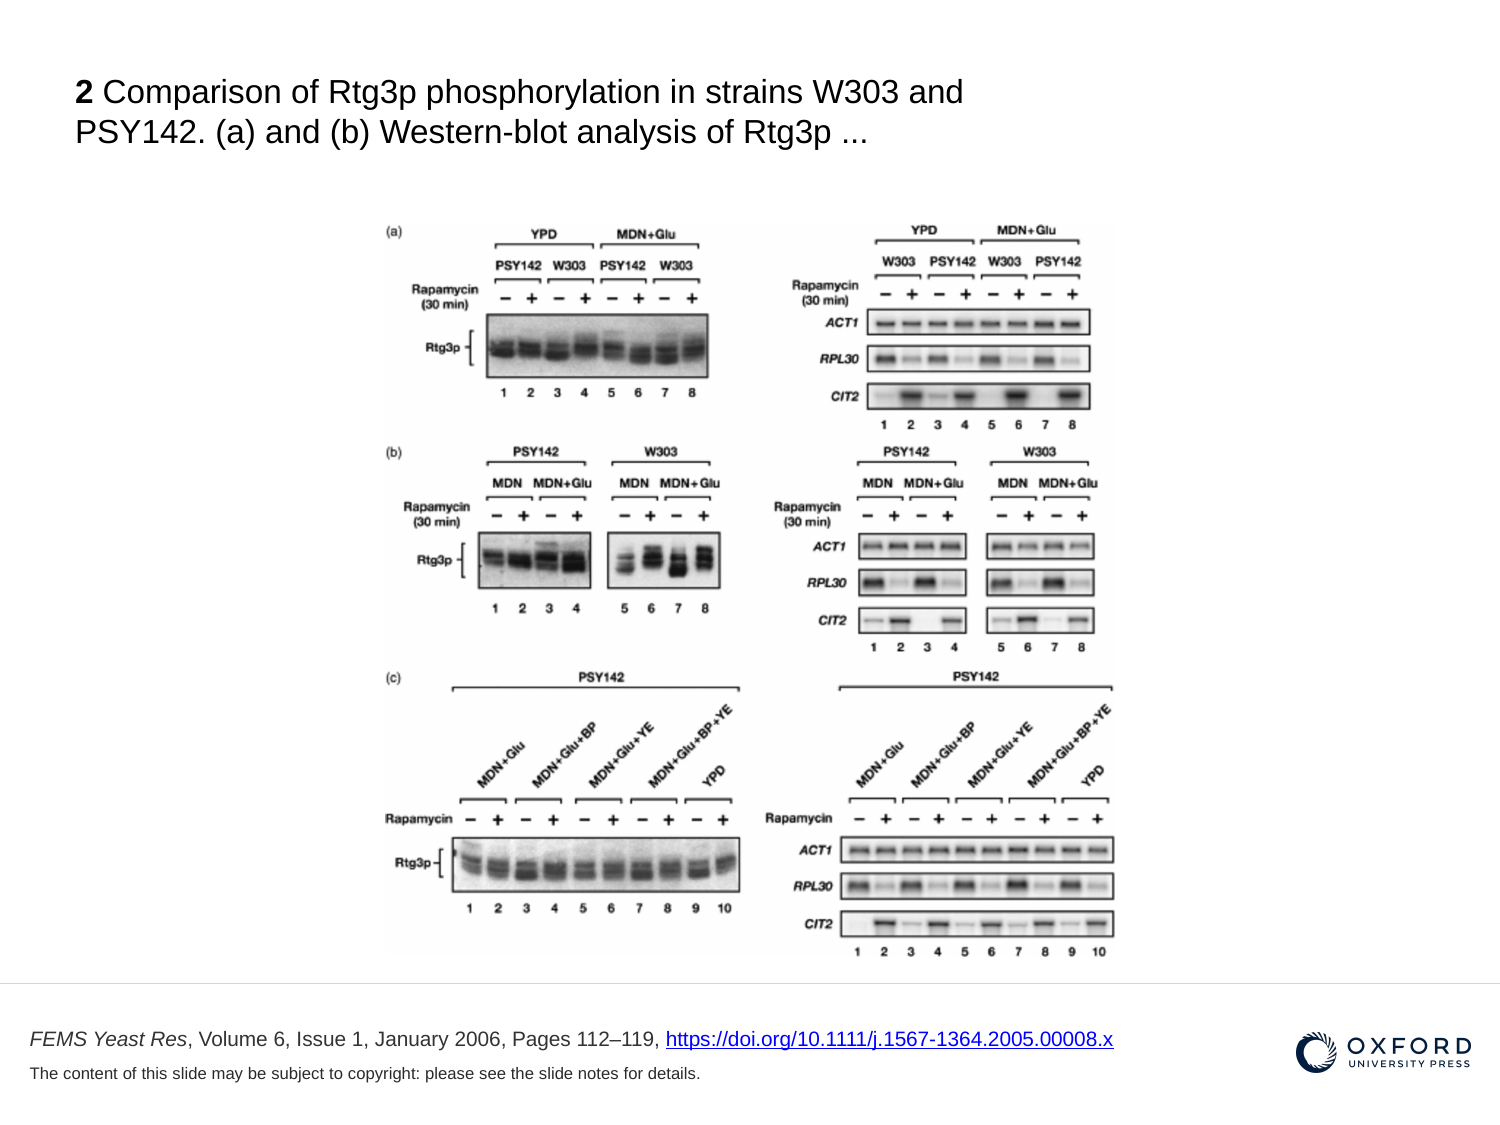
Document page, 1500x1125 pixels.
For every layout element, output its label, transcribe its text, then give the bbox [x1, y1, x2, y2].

footer FEMS Yeast Res, Volume 6, Issue 1, January 2006, Pages 112–119, https://doi.org/10.1111/j.1567-1364.2005.00008.x The content of this slide may be subject to copyright: please see the slide notes for details. [0, 983, 1260, 1125]
picture [1296, 1032, 1471, 1073]
picture [385, 224, 1115, 957]
title 2 Comparison of Rtg3p phosphorylation in strains W303 and PSY142. (a) and (b) Western-blot analysis of Rtg3p ... [75, 69, 1078, 171]
